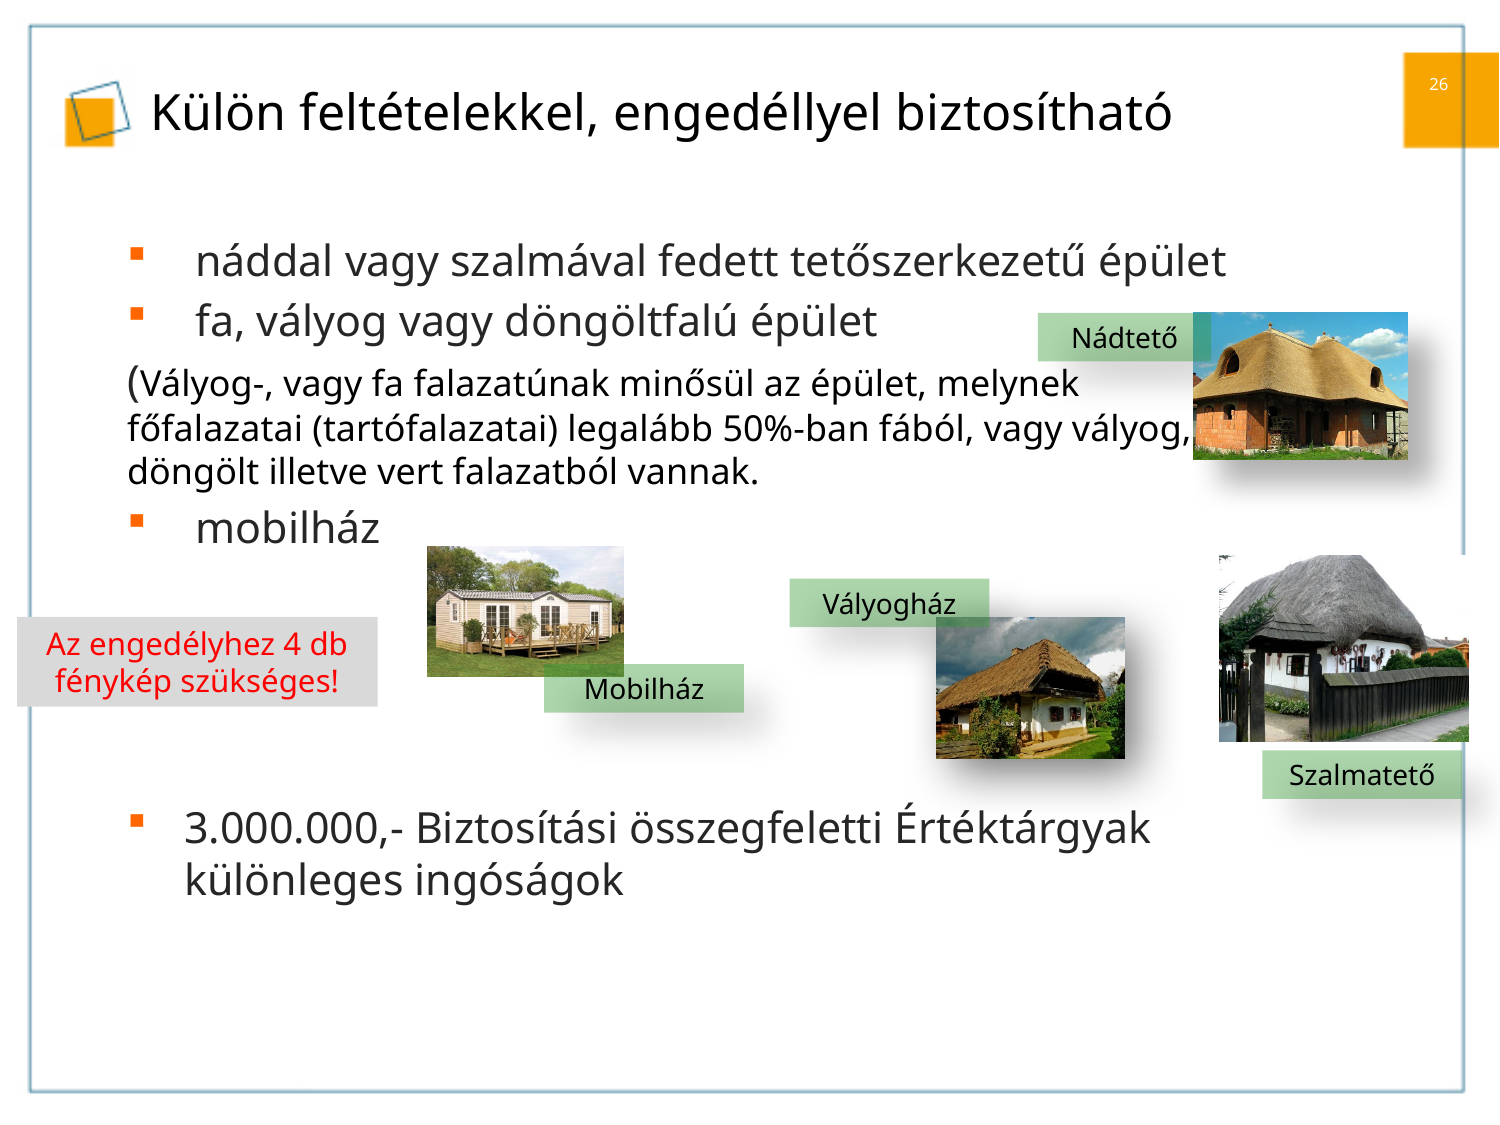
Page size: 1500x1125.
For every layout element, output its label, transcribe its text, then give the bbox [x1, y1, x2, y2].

text_box Nádtető [1037, 312, 1191, 362]
text_box Külön feltételekkel, engedéllyel biztosítható [135, 61, 1353, 160]
list náddal vagy szalmával fedett tetőszerkezetű épület fa, vályog vagy döngöltfalú épület (Vályog-, vagy fa falazatúnak minősül az épület, melynek főfalazatai (tartófalazatai) legalább 50%-ban fából, vagy vályog, döngölt illetve vert falazatból vannak. mobilház 3.000.000,- Biztosítási összegfeletti Értéktárgyak különleges ingóságok [112, 196, 1257, 926]
slide_number 26 [1352, 66, 1464, 145]
text_box Mobilház [544, 664, 744, 713]
text_box Vályogház [789, 578, 990, 628]
text_box Szalmatető [1262, 750, 1463, 799]
text_box Az engedélyhez 4 db fénykép szükséges! [17, 616, 378, 707]
picture [1, 0, 1499, 1125]
